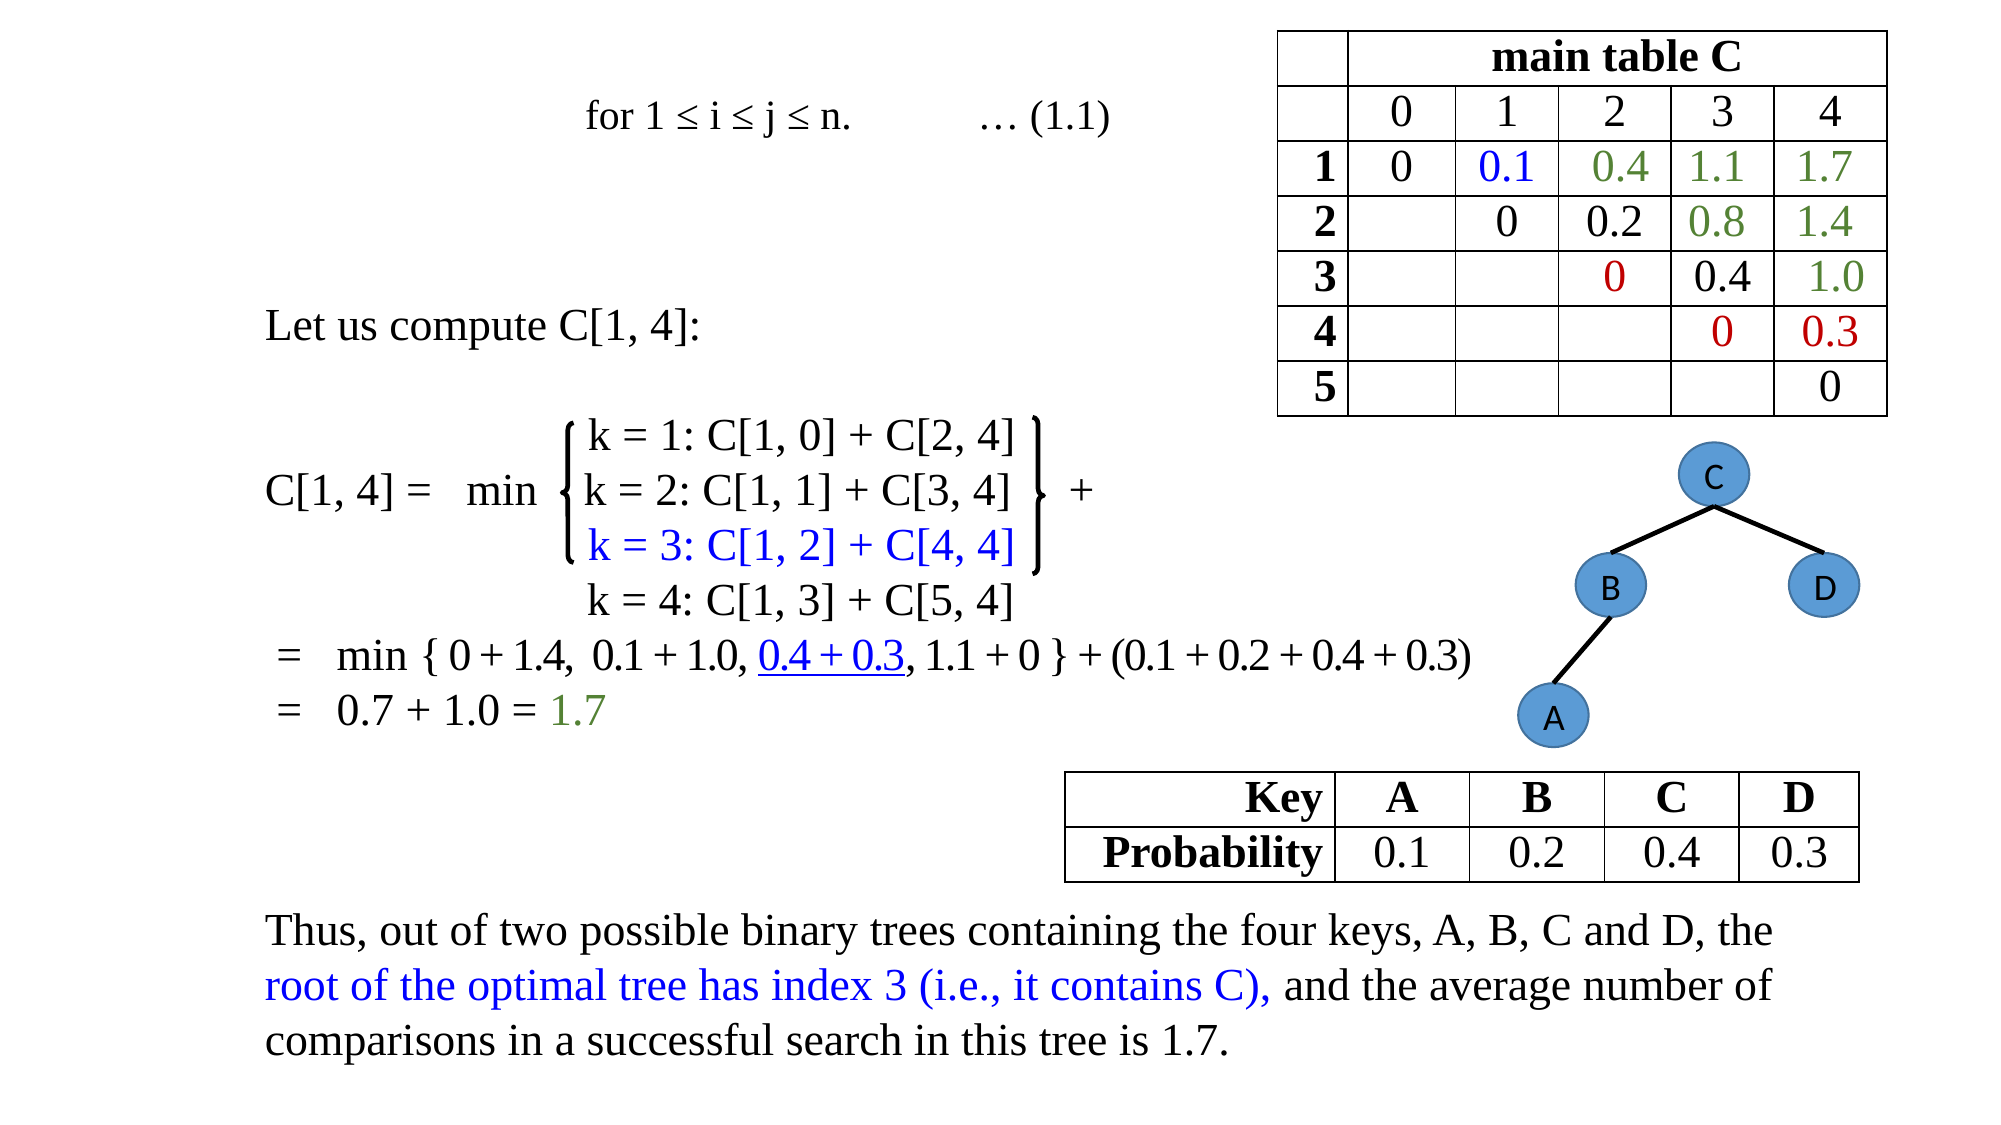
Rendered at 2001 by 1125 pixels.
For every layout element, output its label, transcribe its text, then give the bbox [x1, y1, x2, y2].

table_cell 1.1 [1672, 142, 1773, 195]
table_cell [1456, 307, 1558, 360]
table_cell [1349, 307, 1455, 360]
table_cell 0.2 [1559, 197, 1670, 250]
table_header A [1336, 773, 1469, 826]
table_header [1278, 32, 1347, 85]
table_cell 3 [1672, 87, 1773, 140]
table_cell 0 [1775, 362, 1886, 415]
table_header D [1740, 773, 1858, 826]
table_cell 3 [1278, 252, 1347, 305]
table_cell 0.1 [1336, 828, 1469, 881]
table_cell 0 [1349, 142, 1455, 195]
table_cell 1 [1278, 142, 1347, 195]
table_cell 4 [1278, 307, 1347, 360]
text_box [1553, 616, 1611, 684]
table_cell 0.4 [1605, 828, 1738, 881]
table_cell [1559, 307, 1670, 360]
table_header main table C [1349, 32, 1886, 85]
table_cell 1 [1456, 87, 1558, 140]
text_box C [1677, 441, 1751, 506]
table_cell 2 [1559, 87, 1670, 140]
table_cell 0.3 [1740, 828, 1858, 881]
table_cell 0.1 [1456, 142, 1558, 195]
table_cell 0 [1559, 252, 1670, 305]
table_cell 0 [1456, 197, 1558, 250]
table_cell 2 [1278, 197, 1347, 250]
table_cell 4 [1775, 87, 1886, 140]
table_cell Probability [1066, 828, 1334, 881]
table_cell 0.4 [1672, 252, 1773, 305]
table_cell [1278, 87, 1347, 140]
table_header Key [1066, 773, 1334, 826]
text_box [562, 422, 574, 563]
table_cell 1.0 [1775, 252, 1886, 305]
table_cell 0 [1349, 87, 1455, 140]
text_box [1714, 506, 1825, 554]
table_cell 1.7 [1775, 142, 1886, 195]
table_cell 0.8 [1672, 197, 1773, 250]
table_cell 0.4 [1559, 142, 1670, 195]
text_box D [1787, 552, 1861, 618]
text_box A [1517, 682, 1590, 749]
table_cell [1349, 197, 1455, 250]
text_box B [1574, 552, 1648, 618]
table_cell 1.4 [1775, 197, 1886, 250]
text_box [1610, 506, 1714, 554]
text_box [1032, 417, 1044, 574]
table_header C [1605, 773, 1738, 826]
table_cell [1672, 362, 1773, 415]
table_header B [1470, 773, 1604, 826]
table_cell 0 [1672, 307, 1773, 360]
table_cell 5 [1278, 362, 1347, 415]
table_cell [1456, 252, 1558, 305]
table_cell [1349, 252, 1455, 305]
table_cell 0.2 [1470, 828, 1604, 881]
table_cell [1349, 362, 1455, 415]
table_cell [1456, 362, 1558, 415]
table_cell [1559, 362, 1670, 415]
table_cell 0.3 [1775, 307, 1886, 360]
